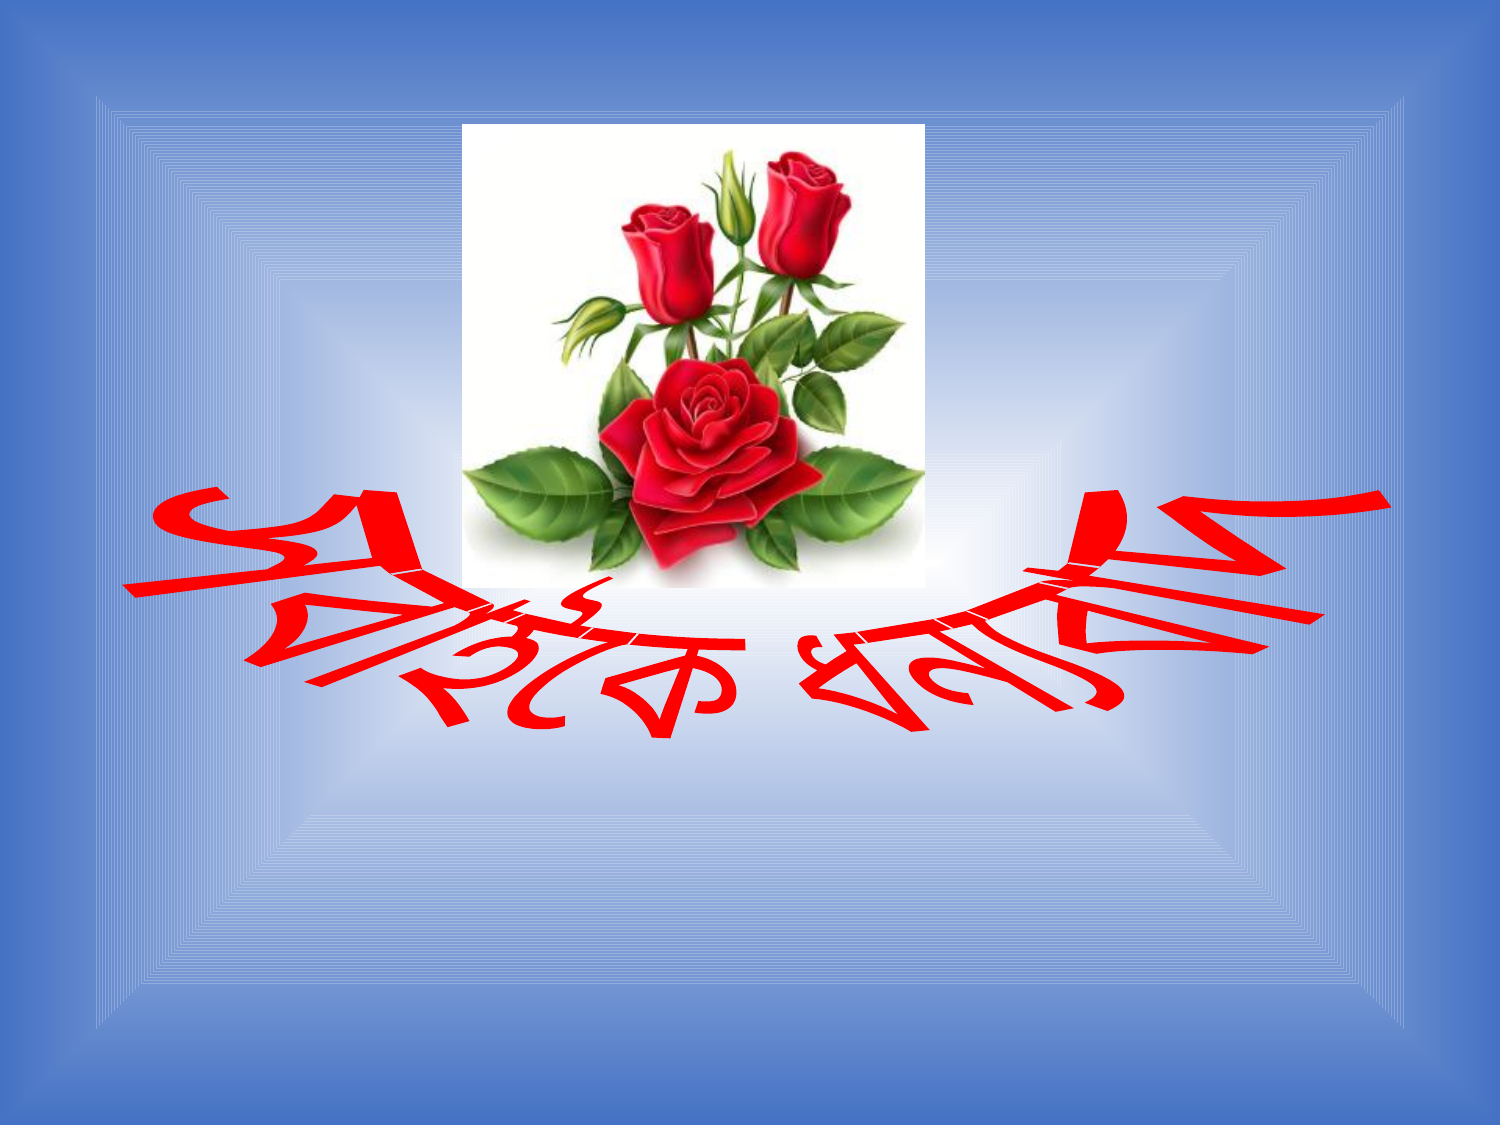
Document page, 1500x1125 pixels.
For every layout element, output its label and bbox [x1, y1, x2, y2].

picture [462, 124, 925, 588]
